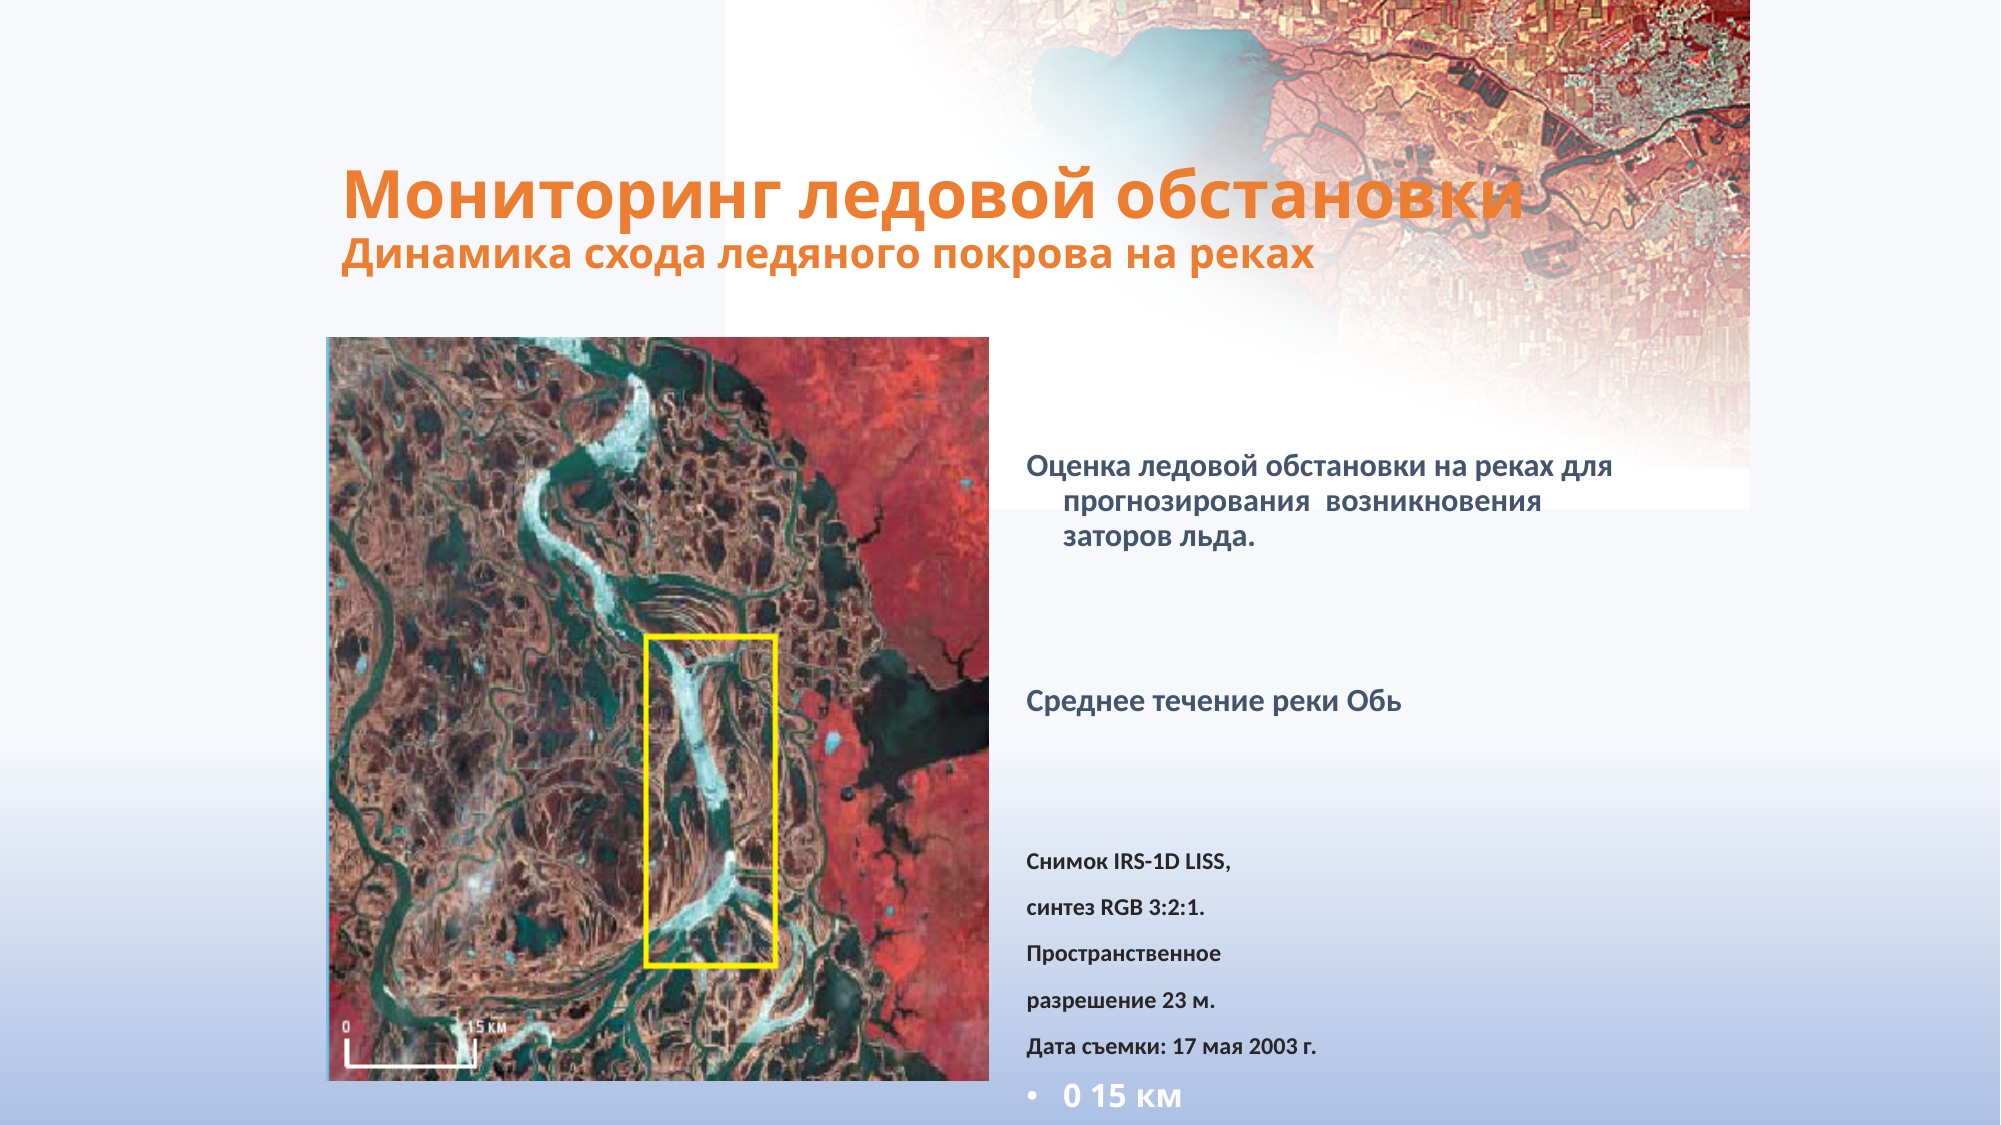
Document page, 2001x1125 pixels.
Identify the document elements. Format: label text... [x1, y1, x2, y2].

list Оценка ледовой обстановки на реках для прогнозирования возникновения заторов льда. Среднее течение реки Обь Снимок IRS-1D LISS, синтез RGB 3:2:1. Пространственное разрешение 23 м. Дата съемки: 17 мая 2003 г. 0 15 км [1011, 509, 1674, 1125]
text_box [326, 337, 989, 1081]
picture [724, 0, 1751, 509]
title Мониторинг ледовой обстановки Динамика схода ледяного покрова на реках [326, 125, 724, 313]
